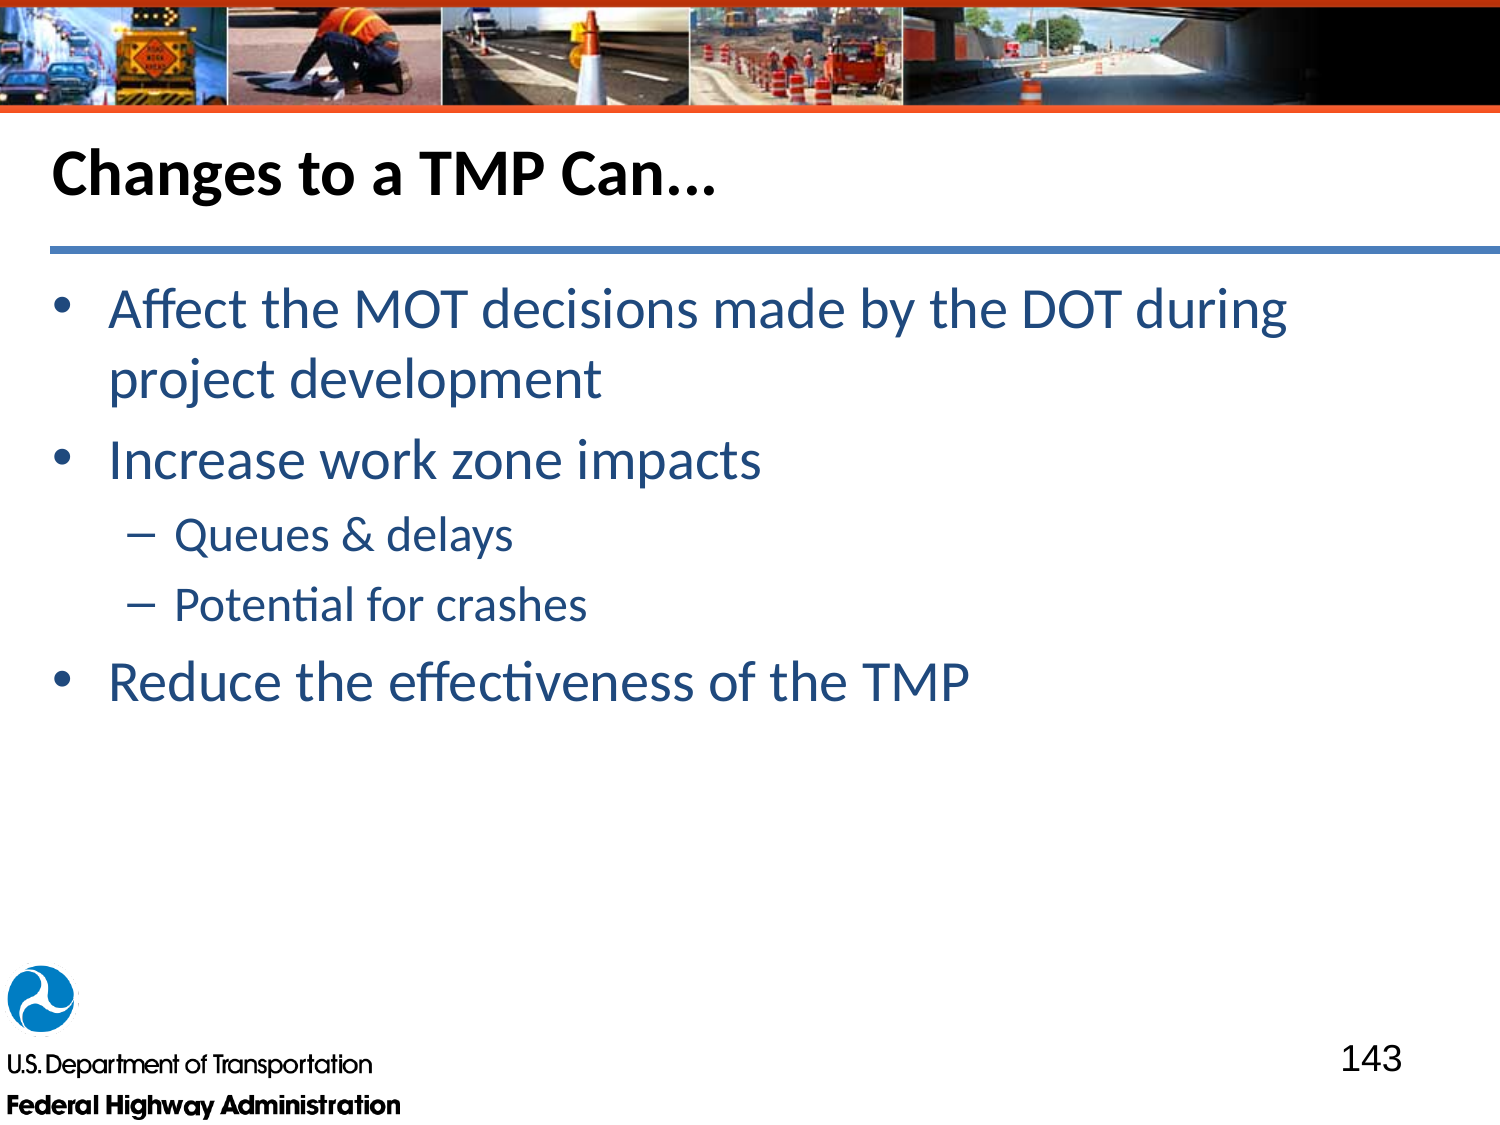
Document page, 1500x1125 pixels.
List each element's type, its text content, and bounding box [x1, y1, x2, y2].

picture [0, 0, 1500, 113]
list Affect the MOT decisions made by the DOT during project development Increase work zone impacts Queues & delays Potential for crashes Reduce the effectiveness of the TMP [37, 262, 1450, 1038]
picture [3, 961, 400, 1120]
title Changes to a TMP Can... [37, 112, 1438, 225]
